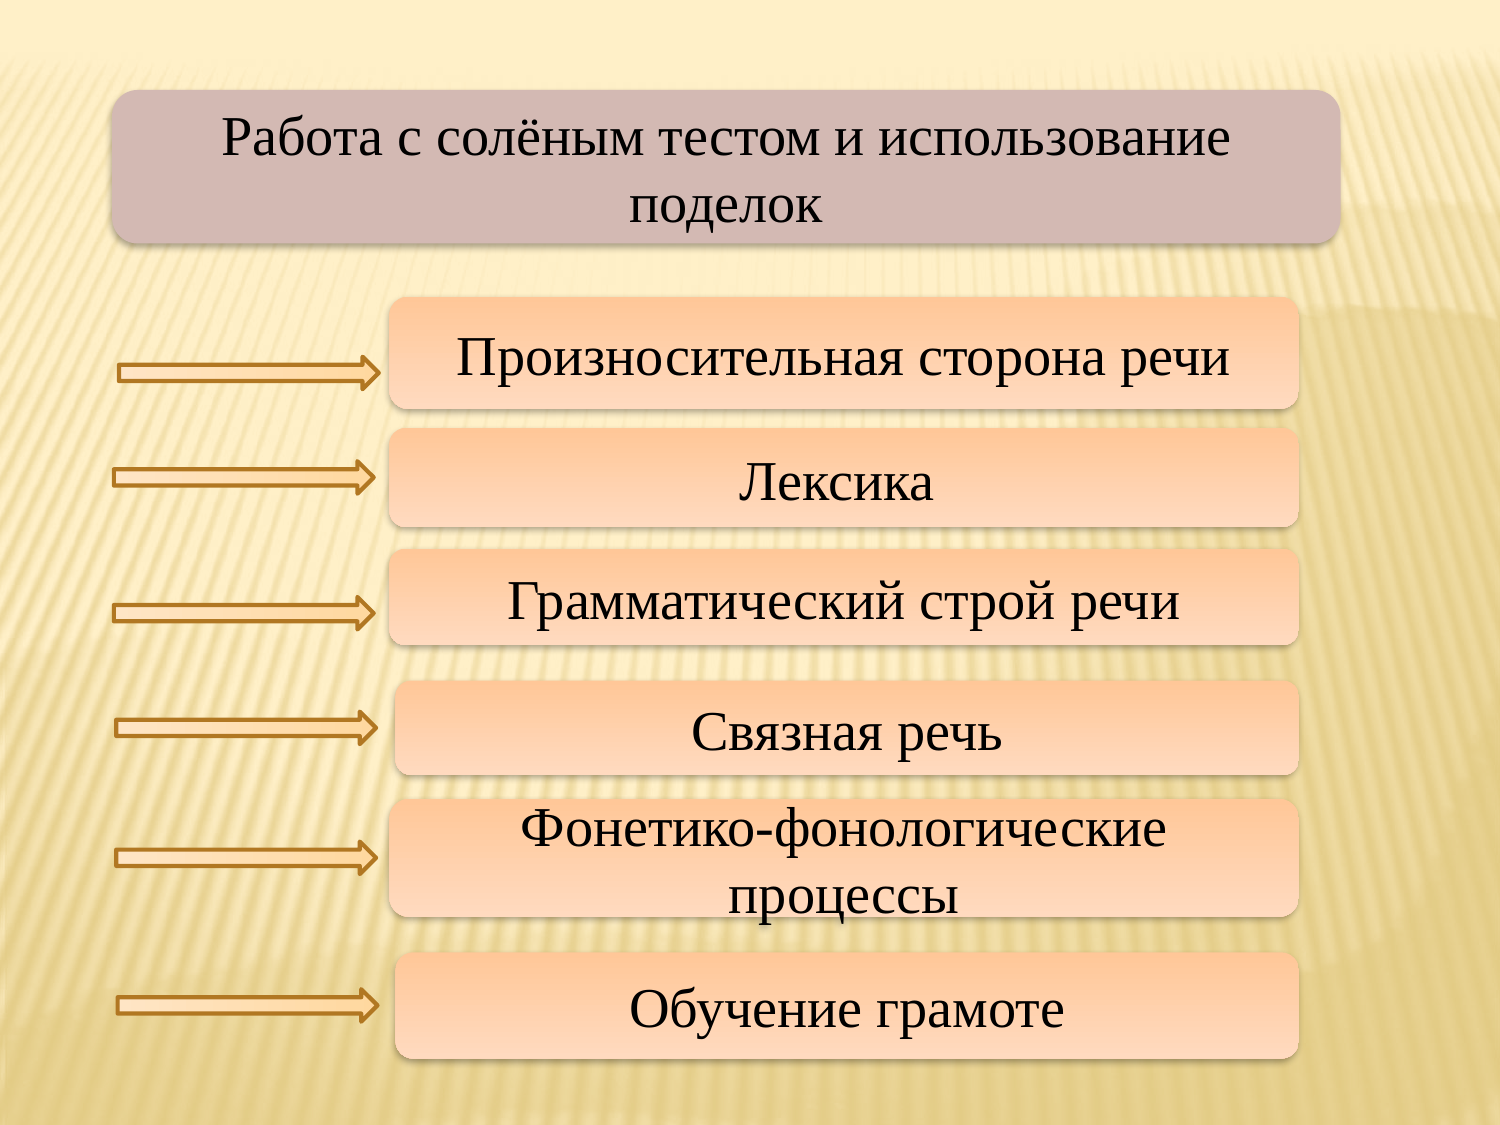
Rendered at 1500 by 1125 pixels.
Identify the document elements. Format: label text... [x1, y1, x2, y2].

text_box [114, 839, 379, 877]
text_box Обучение грамоте [393, 950, 1302, 1061]
text_box Лексика [387, 425, 1302, 530]
text_box Произносительная сторона речи [387, 294, 1302, 411]
text_box Фонетико-фонологические процессы [387, 796, 1302, 919]
text_box [111, 459, 376, 496]
text_box Связная речь [393, 678, 1302, 778]
text_box [115, 987, 380, 1024]
text_box [116, 354, 381, 392]
text_box [111, 594, 376, 632]
text_box Грамматический строй речи [387, 546, 1302, 648]
text_box Работа с солёным тестом и использование поделок [109, 87, 1343, 246]
text_box [114, 709, 379, 747]
